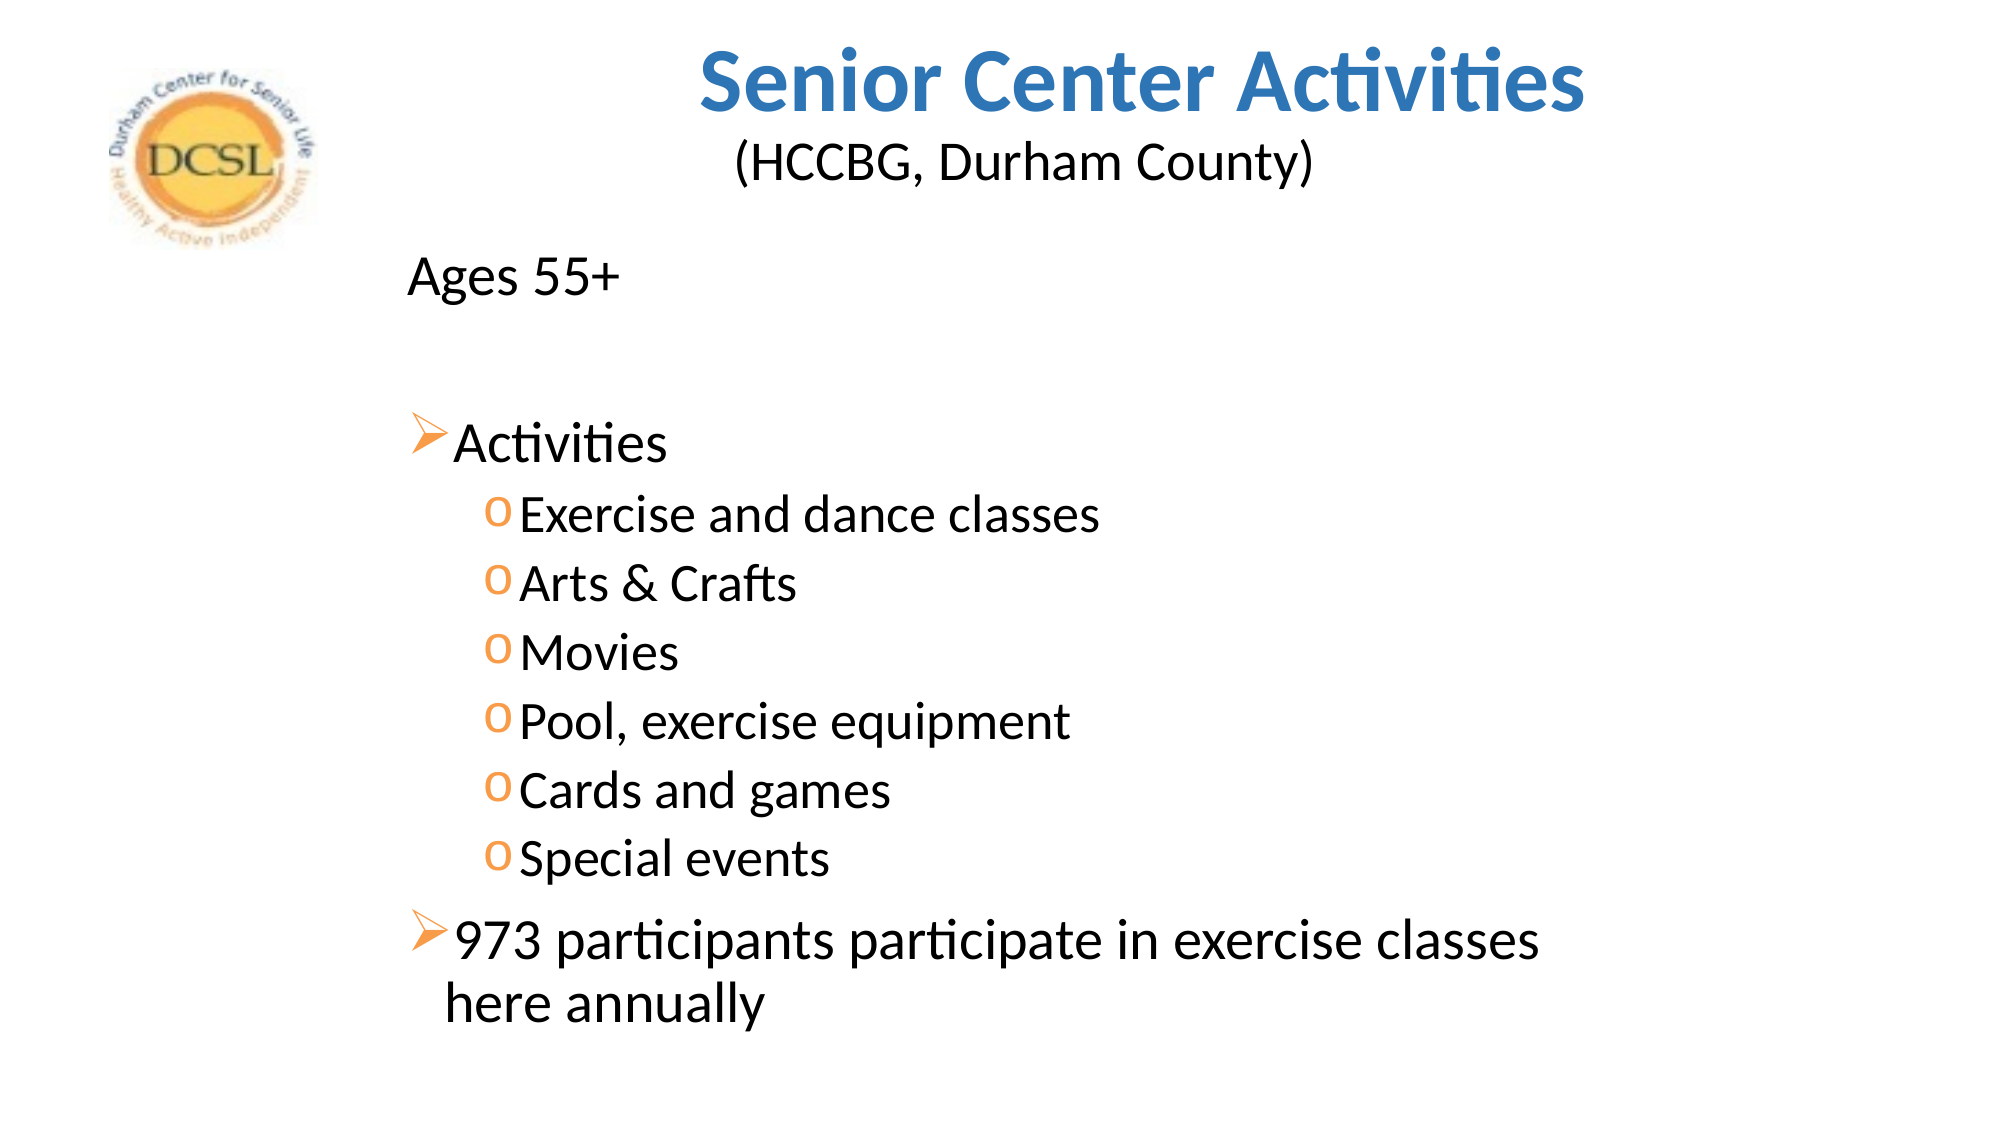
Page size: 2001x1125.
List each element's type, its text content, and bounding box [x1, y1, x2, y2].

picture [108, 68, 318, 251]
title Senior Center Activities (HCCBG, Durham County) [387, 0, 1663, 251]
list Ages 55+ Activities Exercise and dance classes Arts & Crafts Movies Pool, exercise equipment Cards and games Special events 973 participants participate in exercise classes here annually [392, 237, 1668, 1050]
